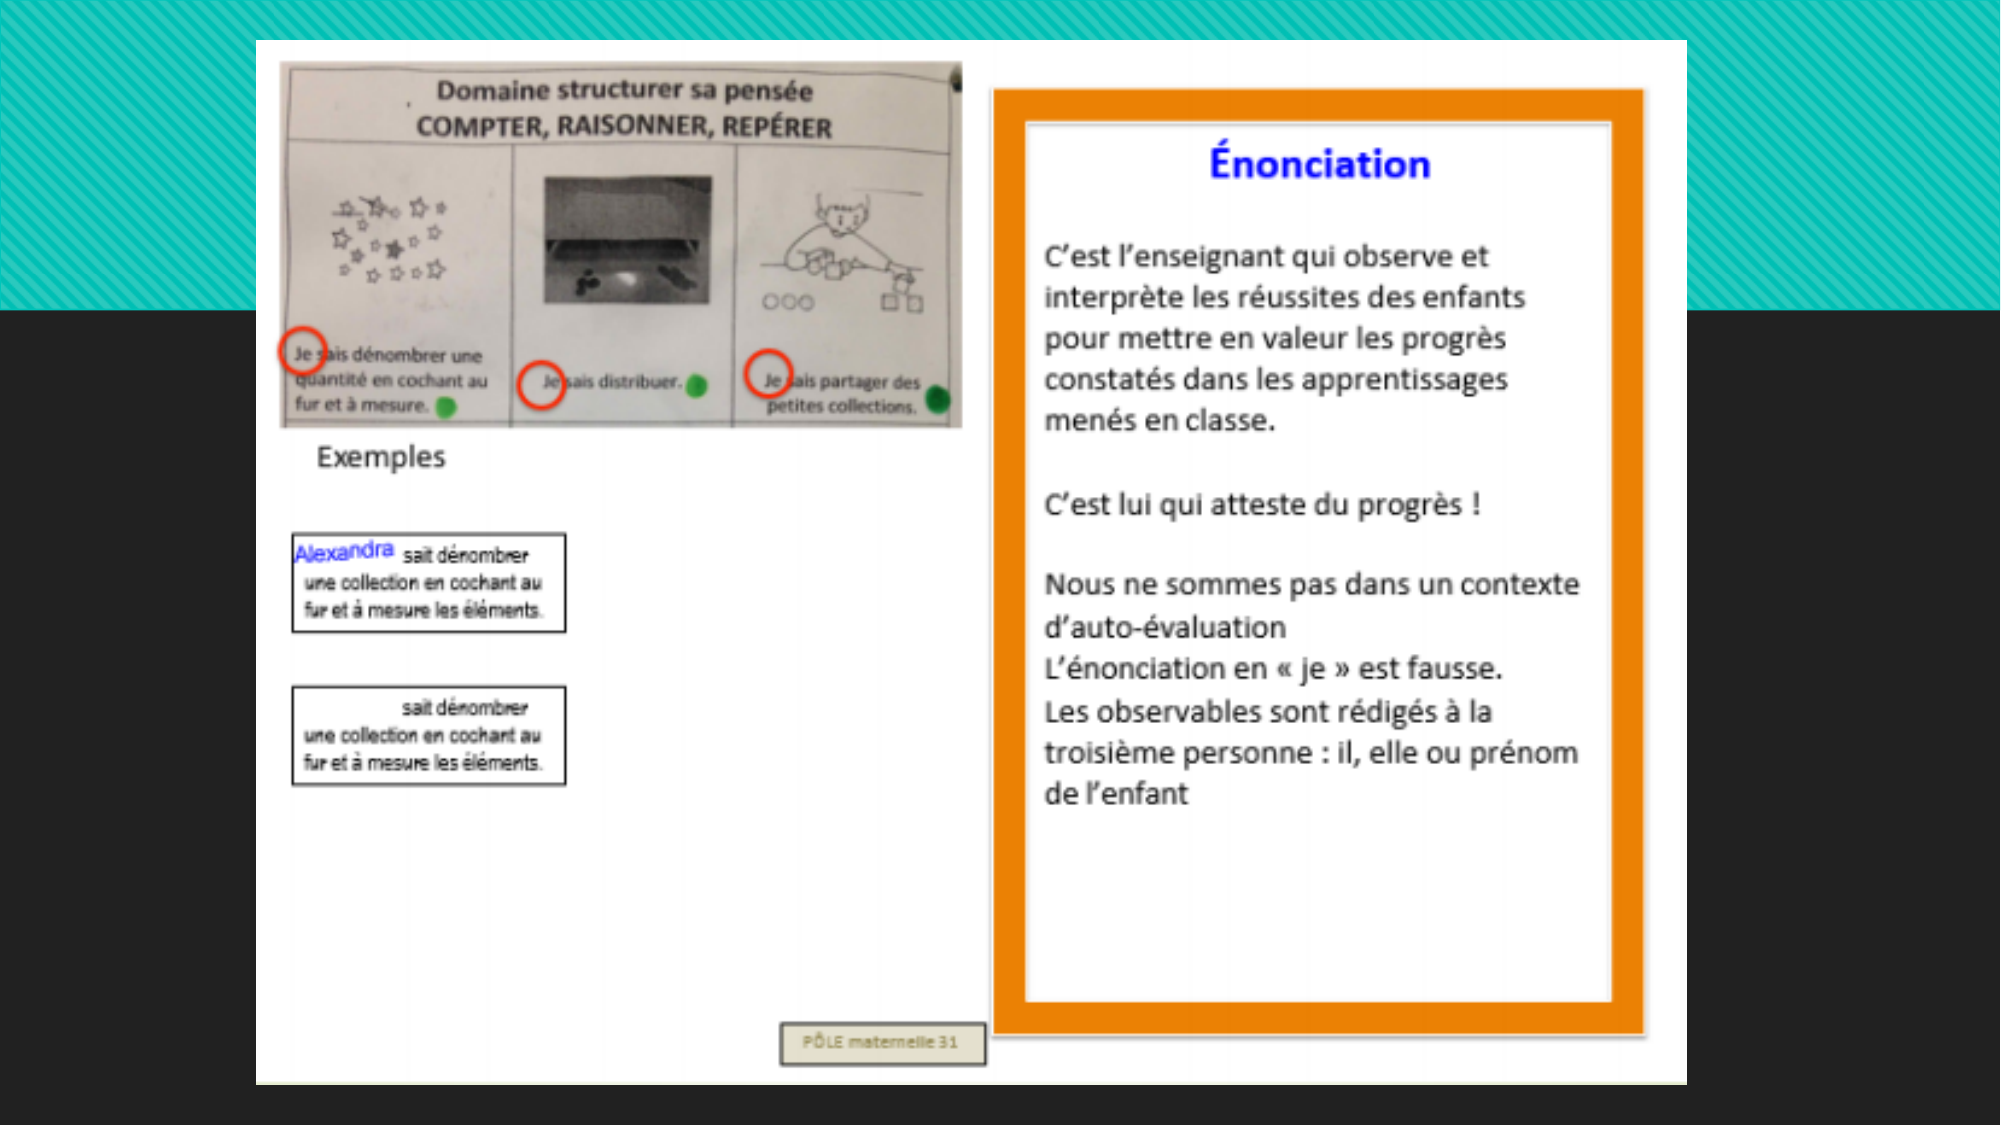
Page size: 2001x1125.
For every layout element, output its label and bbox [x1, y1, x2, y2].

picture [256, 40, 1688, 1085]
